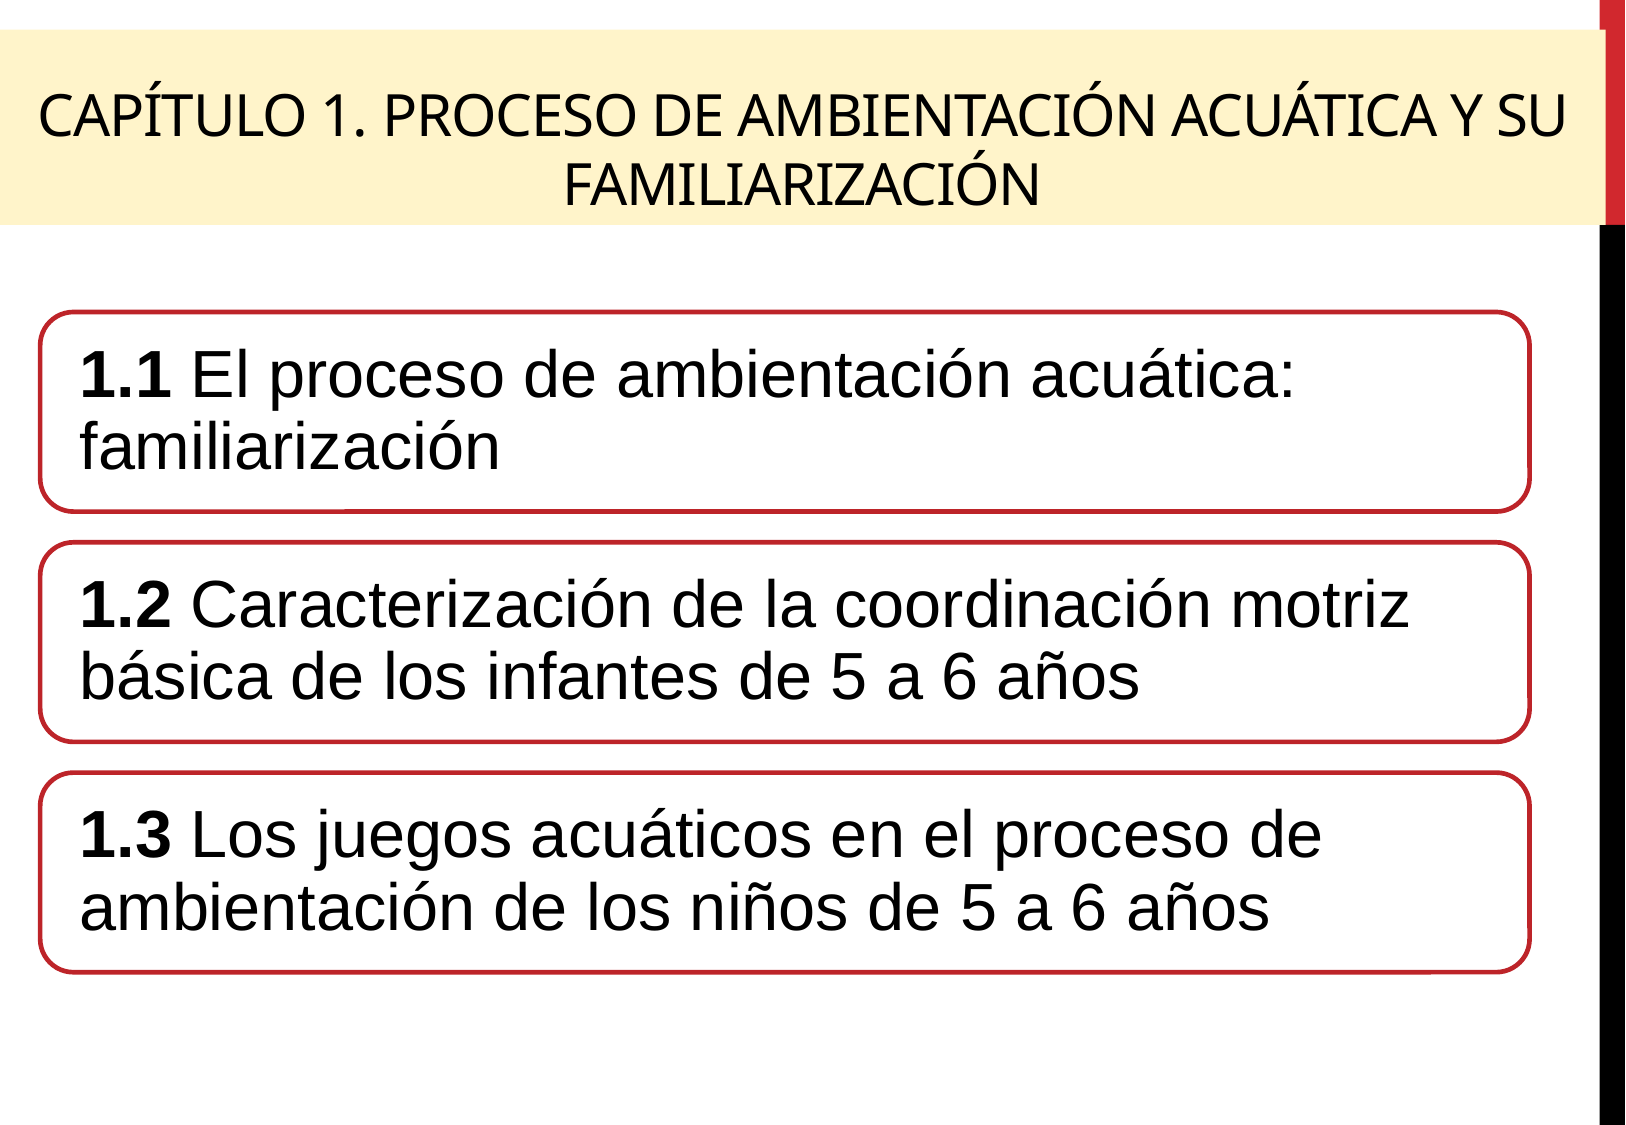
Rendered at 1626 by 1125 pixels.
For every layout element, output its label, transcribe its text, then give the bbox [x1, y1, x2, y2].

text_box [39, 250, 1531, 1034]
title CAPÍTULO 1. PROCESO DE AMBIENTACIÓN ACUÁTICA Y SU FAMILIARIZACIÓN [0, 29, 1606, 225]
